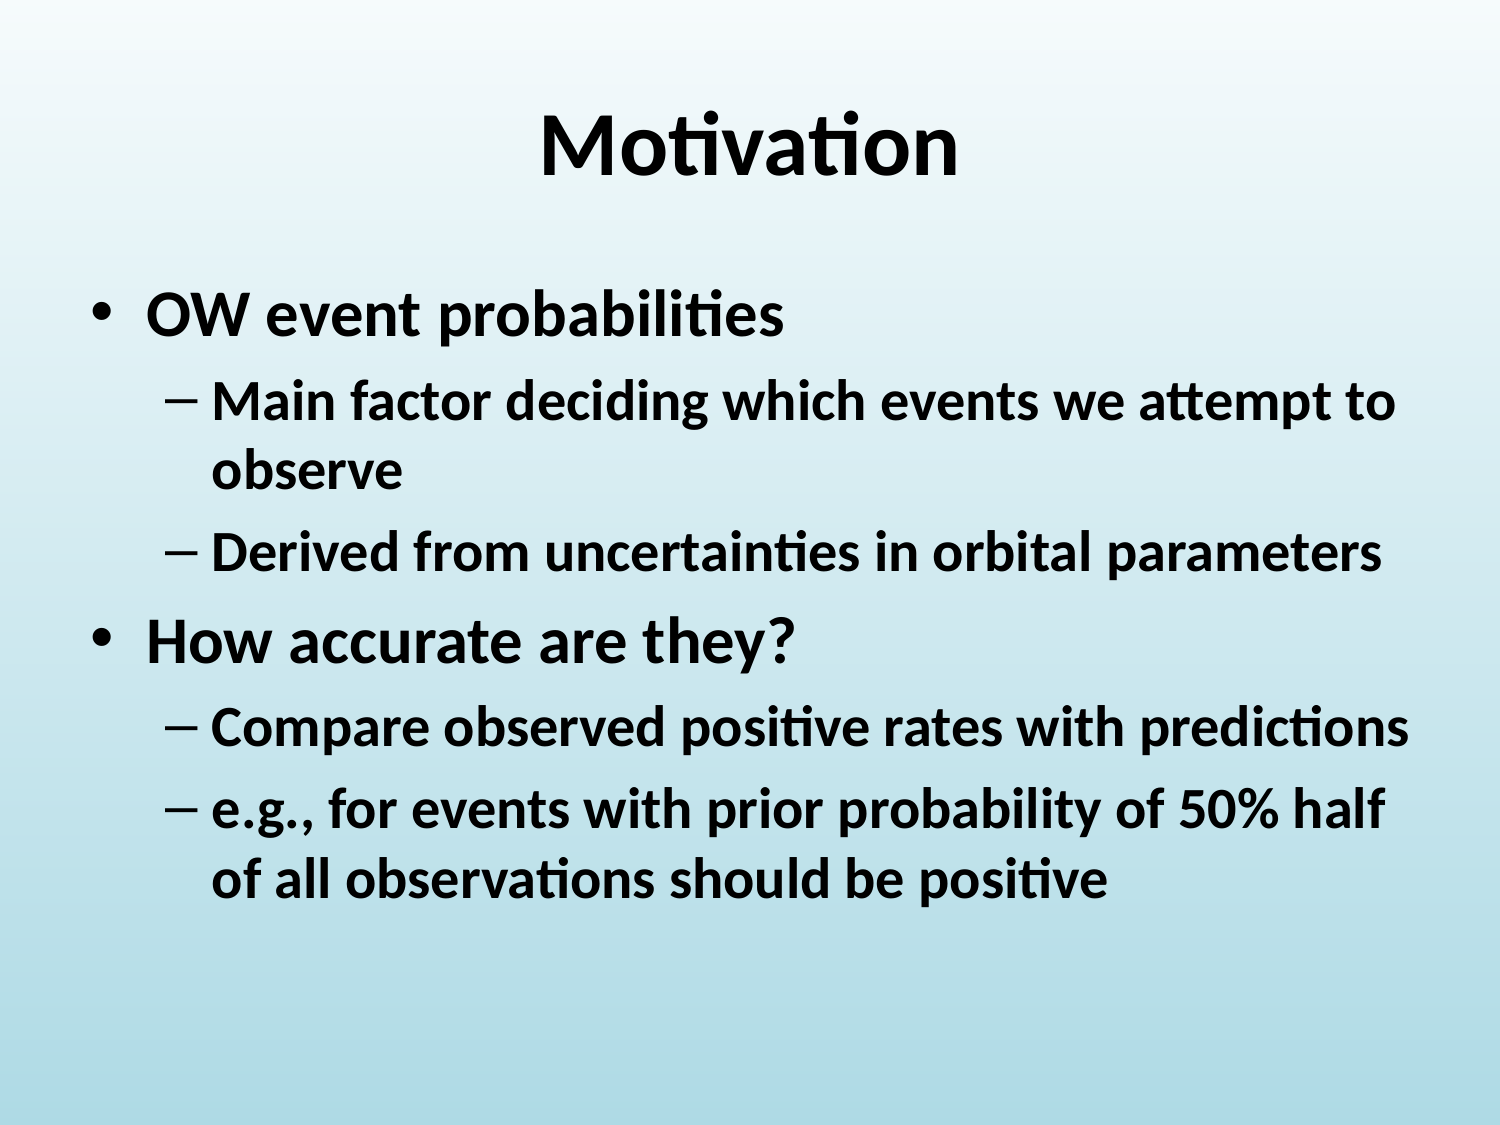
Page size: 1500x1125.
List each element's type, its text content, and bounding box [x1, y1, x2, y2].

title Motivation [75, 45, 1425, 233]
list OW event probabilities Main factor deciding which events we attempt to observe Derived from uncertainties in orbital parameters How accurate are they? Compare observed positive rates with predictions e.g., for events with prior probability of 50% half of all observations should be positive [75, 262, 1425, 1071]
